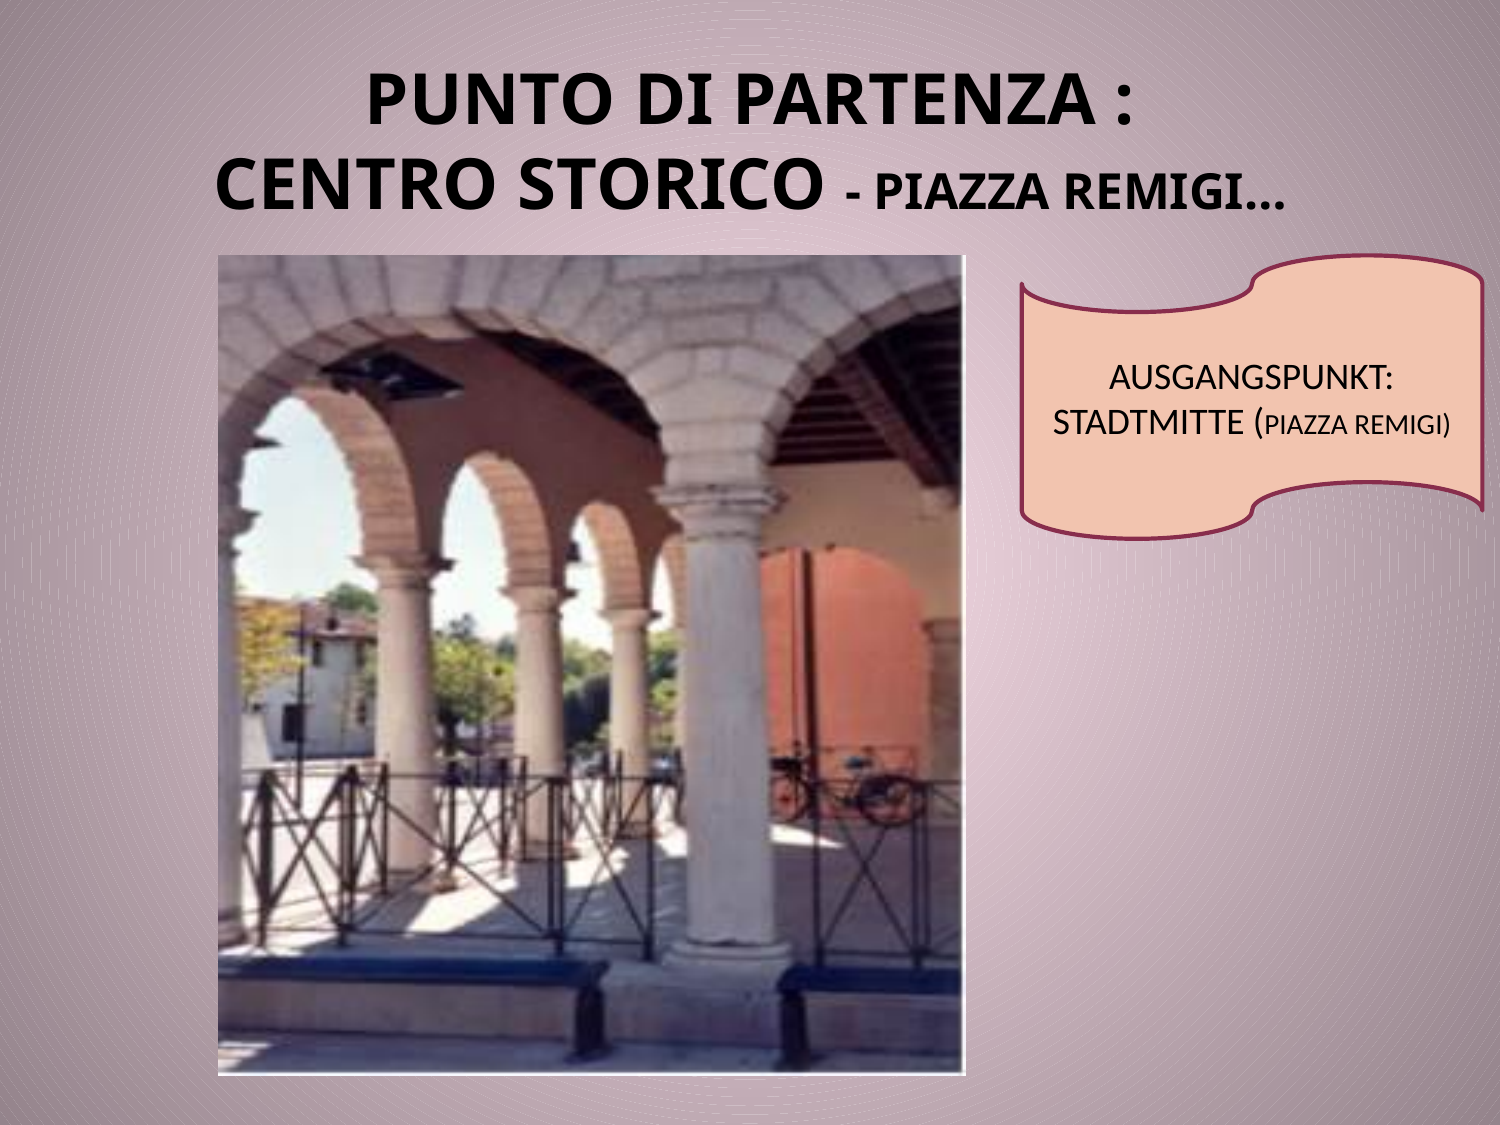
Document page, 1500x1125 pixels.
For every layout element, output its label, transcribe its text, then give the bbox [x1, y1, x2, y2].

text_box AUSGANGSPUNKT: STADTMITTE (PIAZZA REMIGI) [1019, 253, 1485, 541]
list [218, 255, 966, 1076]
title PUNTO DI PARTENZA : CENTRO STORICO - PIAZZA REMIGI… [75, 45, 1425, 233]
